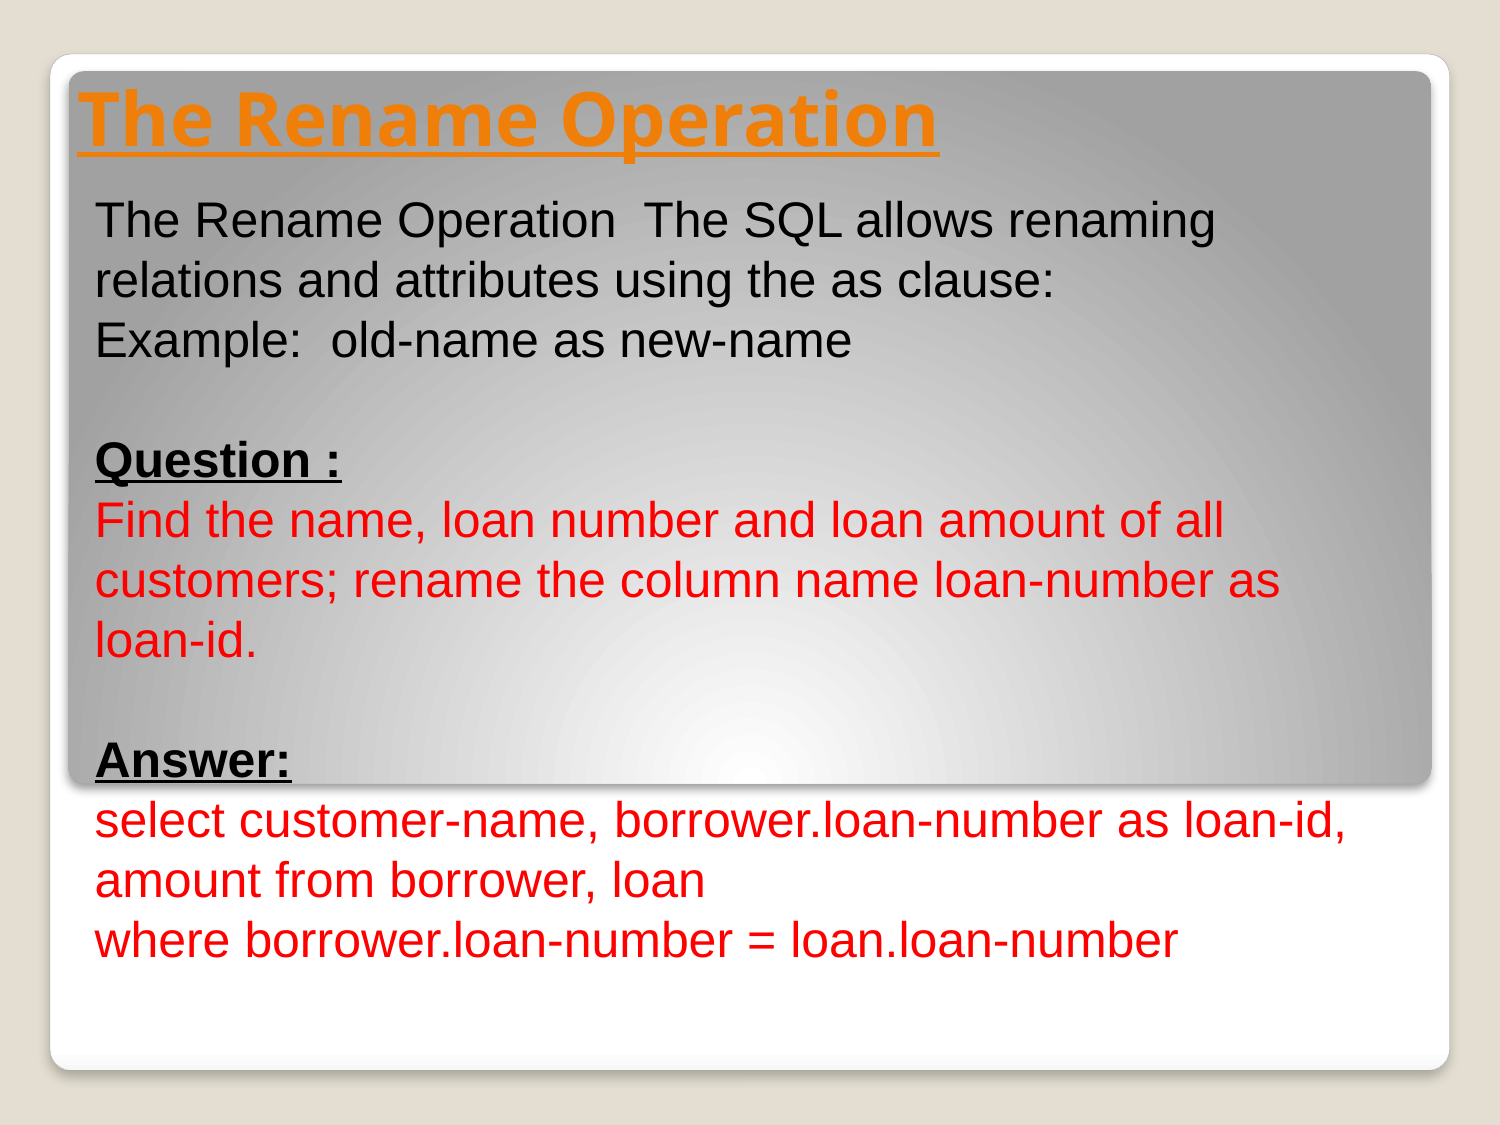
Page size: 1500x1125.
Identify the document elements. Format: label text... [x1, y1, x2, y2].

title The Rename Operation [62, 50, 1405, 161]
list The Rename Operation  The SQL allows renaming relations and attributes using the as clause: Example: old-name as new-name  Question : Find the name, loan number and loan amount of all customers; rename the column name loan-number as loan-id. Answer: select customer-name, borrower.loan-number as loan-id, amount from borrower, loan where borrower.loan-number = loan.loan-number [75, 187, 1418, 1063]
